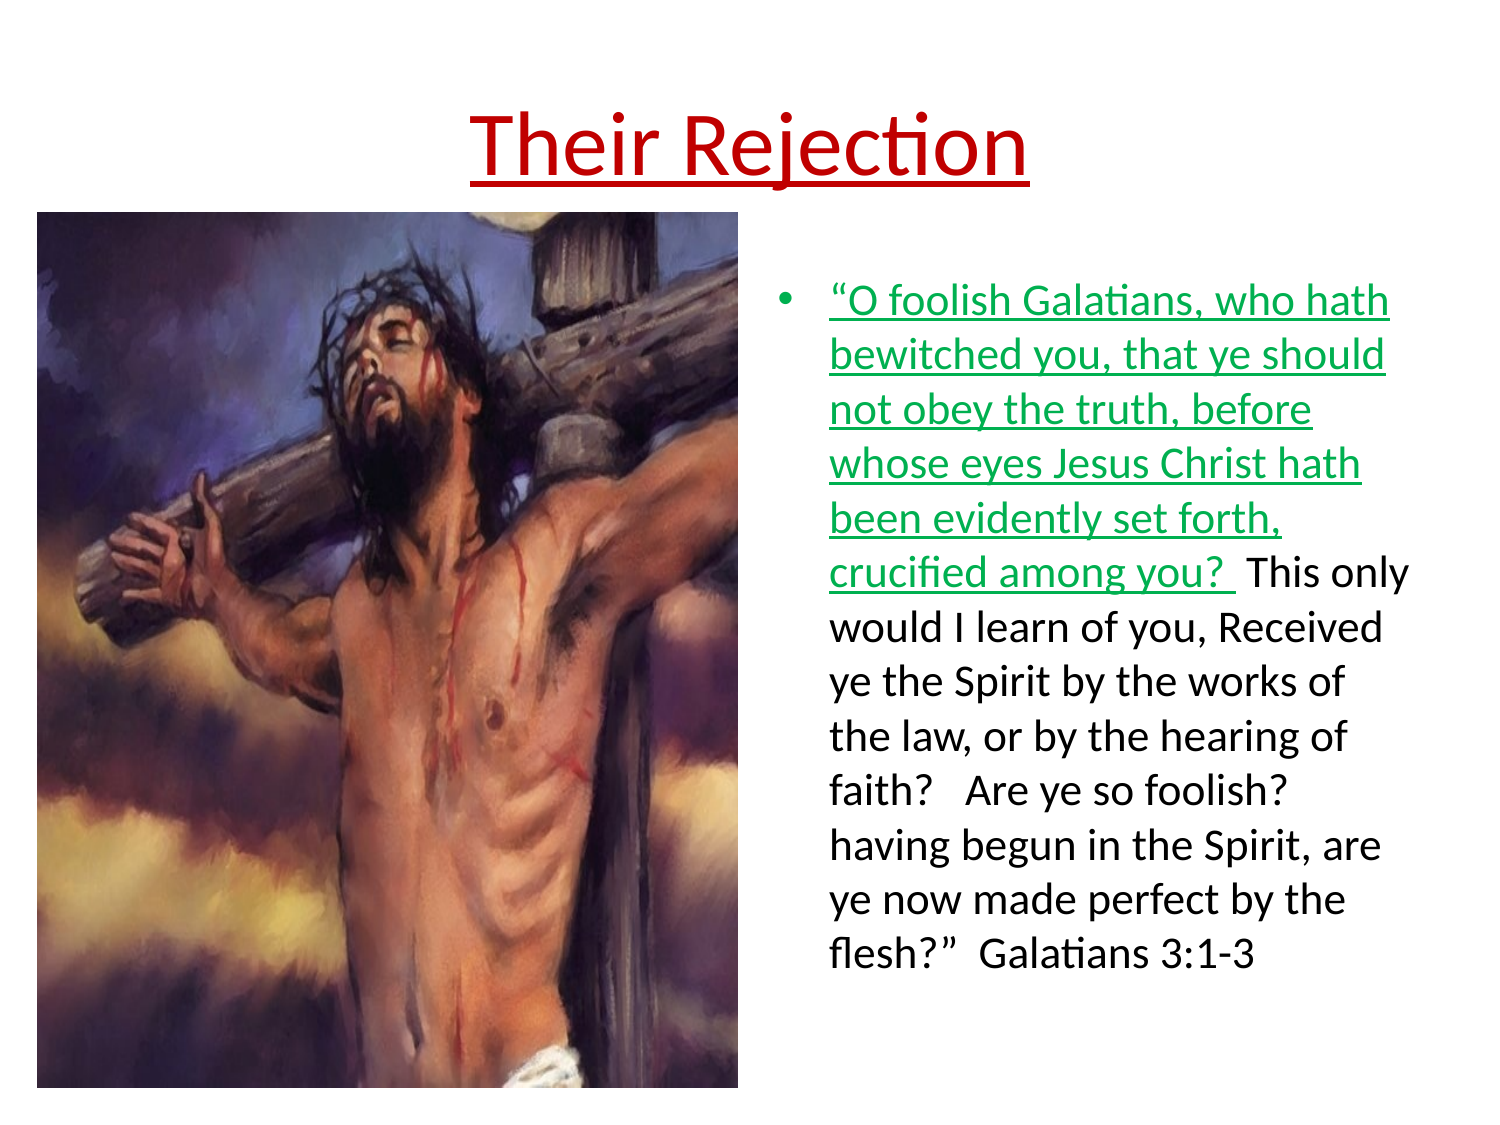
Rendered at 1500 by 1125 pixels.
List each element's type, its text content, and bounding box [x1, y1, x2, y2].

title Their Rejection [75, 45, 1425, 233]
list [37, 212, 738, 1088]
list “O foolish Galatians, who hath bewitched you, that ye should not obey the truth, before whose eyes Jesus Christ hath been evidently set forth, crucified among you? This only would I learn of you, Received ye the Spirit by the works of the law, or by the hearing of faith? Are ye so foolish? having begun in the Spirit, are ye now made perfect by the flesh?” Galatians 3:1-3 [762, 262, 1425, 1005]
